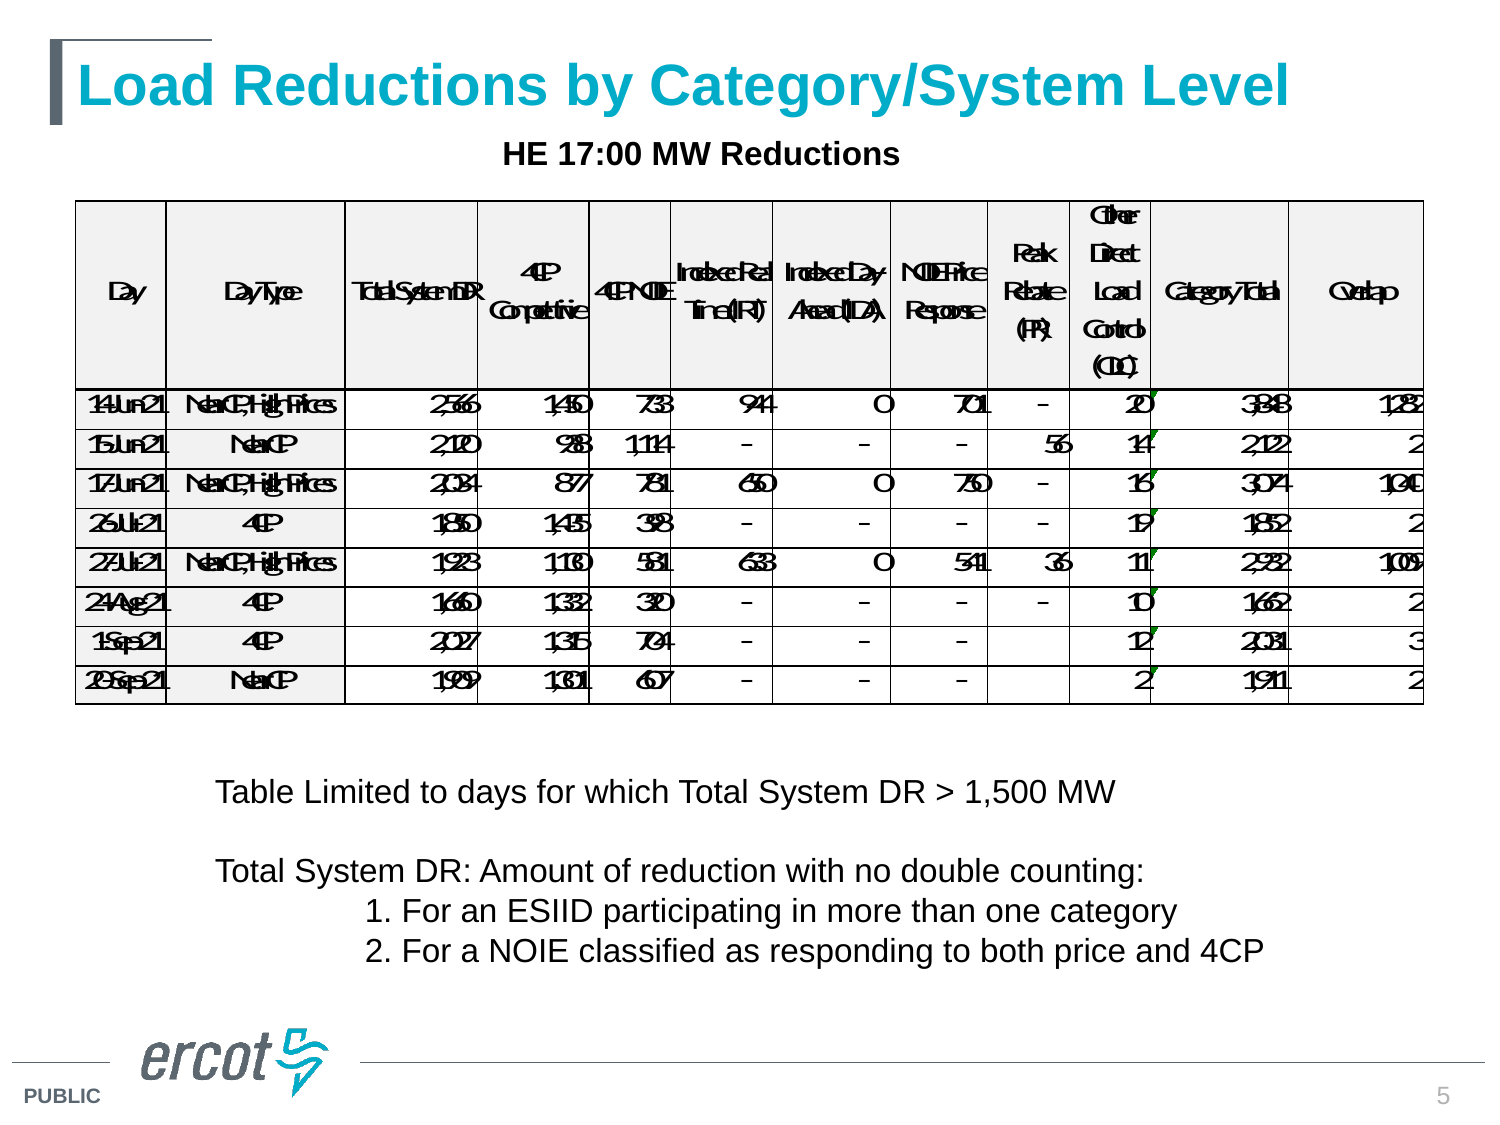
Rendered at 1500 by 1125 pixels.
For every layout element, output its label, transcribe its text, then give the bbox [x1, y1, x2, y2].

text_box HE 17:00 MW Reductions [487, 124, 975, 180]
title Load Reductions by Category/System Level [62, 39, 1450, 125]
picture [137, 1024, 332, 1100]
slide_number 5 [1400, 1076, 1488, 1113]
text_box Table Limited to days for which Total System DR > 1,500 MW Total System DR: Amount of reduction with no double counting: 1. For an ESIID participating in more than one category 2. For a NOIE classified as responding to both price and 4CP [200, 762, 1300, 977]
picture [74, 199, 1426, 707]
